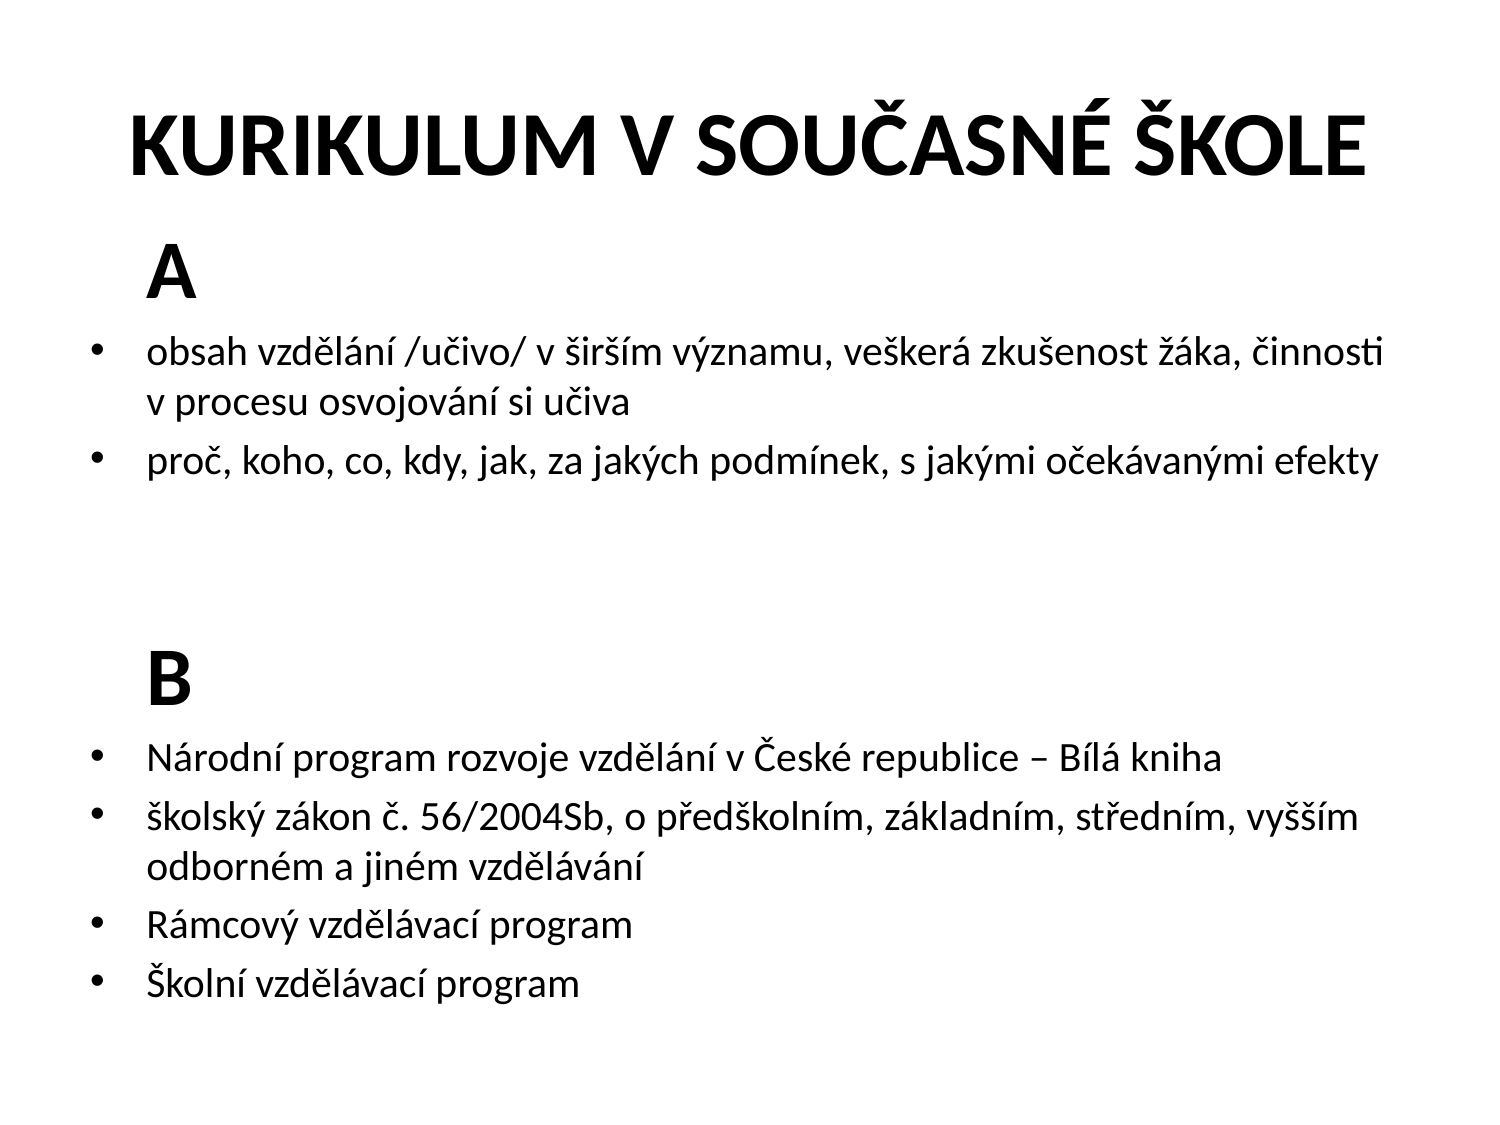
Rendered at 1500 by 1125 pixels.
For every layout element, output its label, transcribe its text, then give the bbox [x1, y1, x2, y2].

list A obsah vzdělání /učivo/ v širším významu, veškerá zkušenost žáka, činnosti v procesu osvojování si učiva proč, koho, co, kdy, jak, za jakých podmínek, s jakými očekávanými efekty B Národní program rozvoje vzdělání v České republice – Bílá kniha školský zákon č. 56/2004Sb, o předškolním, základním, středním, vyšším odborném a jiném vzdělávání Rámcový vzdělávací program Školní vzdělávací program [75, 208, 1425, 1071]
title KURIKULUM V SOUČASNÉ ŠKOLE [75, 45, 1425, 208]
